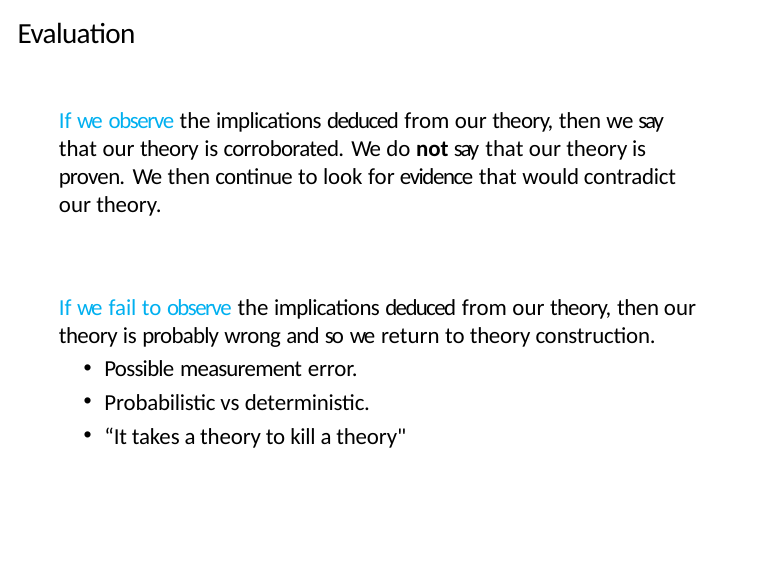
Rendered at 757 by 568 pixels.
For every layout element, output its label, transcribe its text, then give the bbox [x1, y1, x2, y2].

title Evaluation [15, 11, 148, 110]
text_box If we observe the implications deduced from our theory, then we say that our theory is corroborated. We do not say that our theory is proven. We then continue to look for evidence that would contradict our theory. [56, 103, 699, 217]
text_box If we fail to observe the implications deduced from our theory, then our theory is probably wrong and so we return to theory construction. Possible measurement error. Probabilistic vs deterministic. “It takes a theory to kill a theory" [52, 290, 703, 449]
